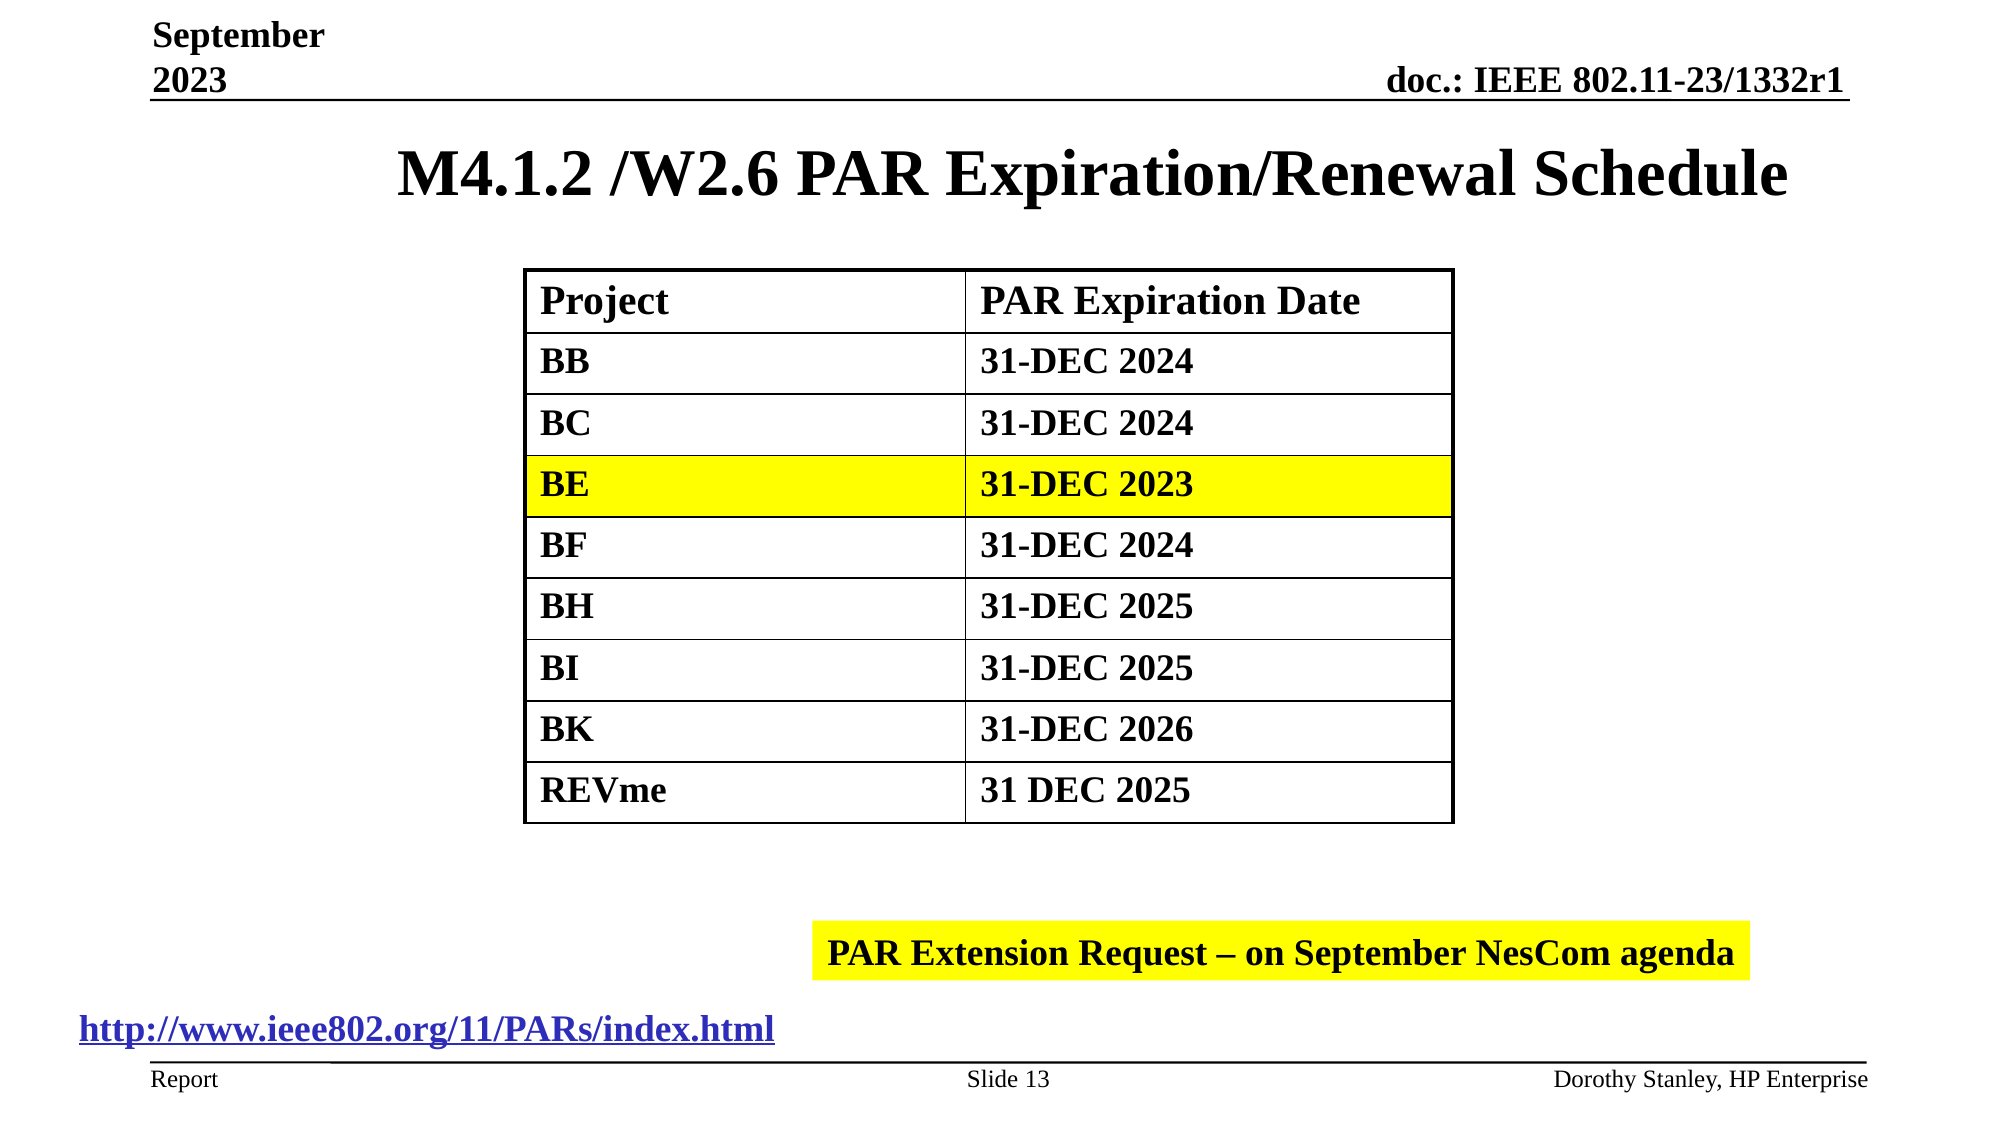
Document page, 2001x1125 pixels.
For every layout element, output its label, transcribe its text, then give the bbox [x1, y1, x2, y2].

table_cell 31-DEC 2025 [966, 579, 1451, 639]
table_cell REVme [527, 763, 965, 822]
table_header PAR Expiration Date [966, 272, 1451, 332]
footer Dorothy Stanley, HP Enterprise [1512, 1061, 1869, 1093]
table_cell 31 DEC 2025 [966, 763, 1451, 822]
table_cell 31-DEC 2025 [966, 640, 1451, 700]
table_cell 31-DEC 2024 [966, 518, 1451, 577]
slide_number Slide 13 [964, 1061, 1053, 1093]
table_header Project [527, 272, 965, 332]
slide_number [152, 54, 347, 101]
table_cell BH [527, 579, 965, 639]
table_cell 31-DEC 2023 [966, 456, 1451, 516]
table_cell 31-DEC 2026 [966, 702, 1451, 761]
table_cell BI [527, 640, 965, 700]
table_cell 31-DEC 2024 [966, 395, 1451, 455]
text_box PAR Extension Request – on September NesCom agenda [812, 920, 1751, 981]
table_cell 31-DEC 2024 [966, 334, 1451, 393]
text_box http://www.ieee802.org/11/PARs/index.html [63, 996, 791, 1057]
table_cell BK [527, 702, 965, 761]
table_cell BE [527, 456, 965, 516]
table_cell BB [527, 334, 965, 393]
table_cell BC [527, 395, 965, 455]
table_cell BF [527, 518, 965, 577]
title M4.1.2 /W2.6 PAR Expiration/Renewal Schedule [362, 112, 1825, 225]
